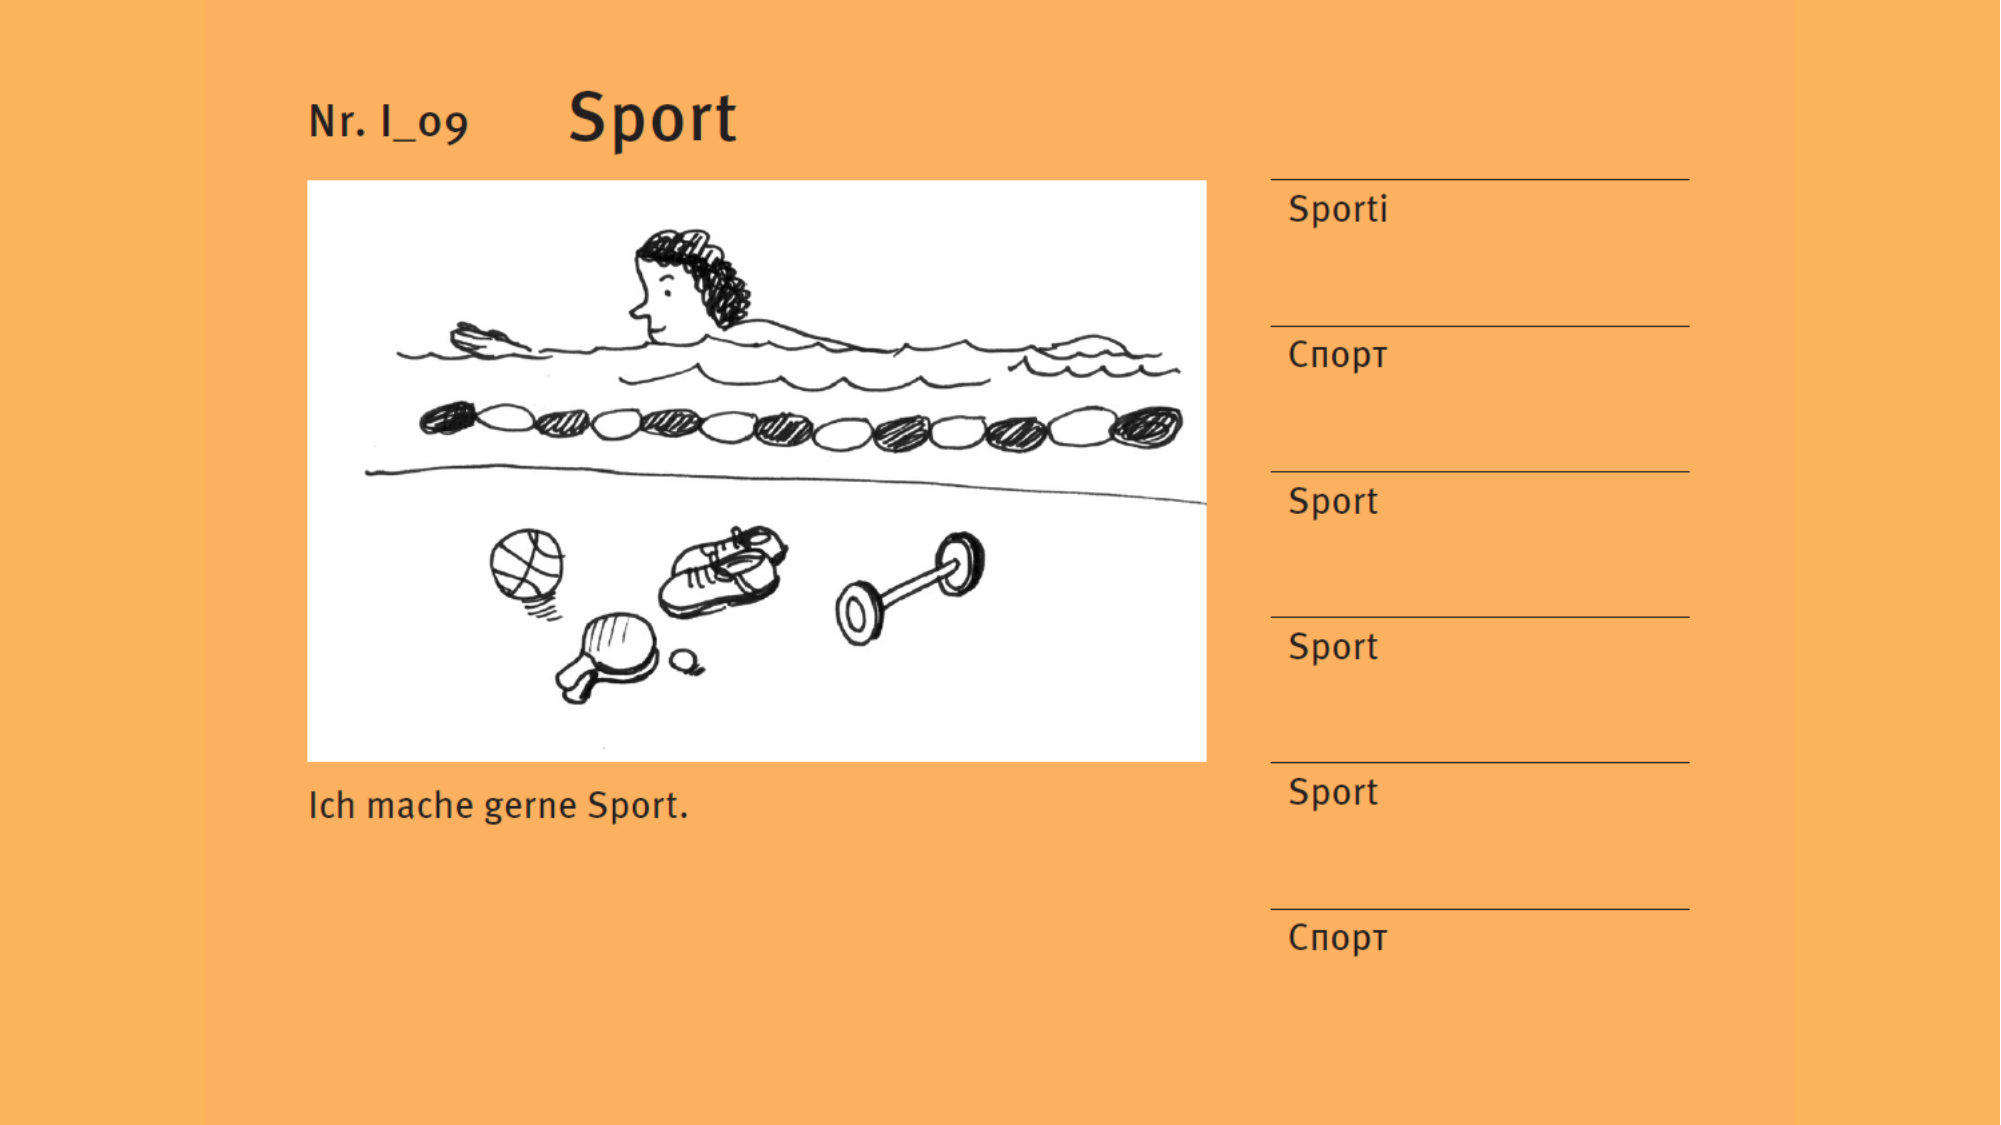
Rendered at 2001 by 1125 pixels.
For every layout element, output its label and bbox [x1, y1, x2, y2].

picture [206, 0, 1794, 1125]
